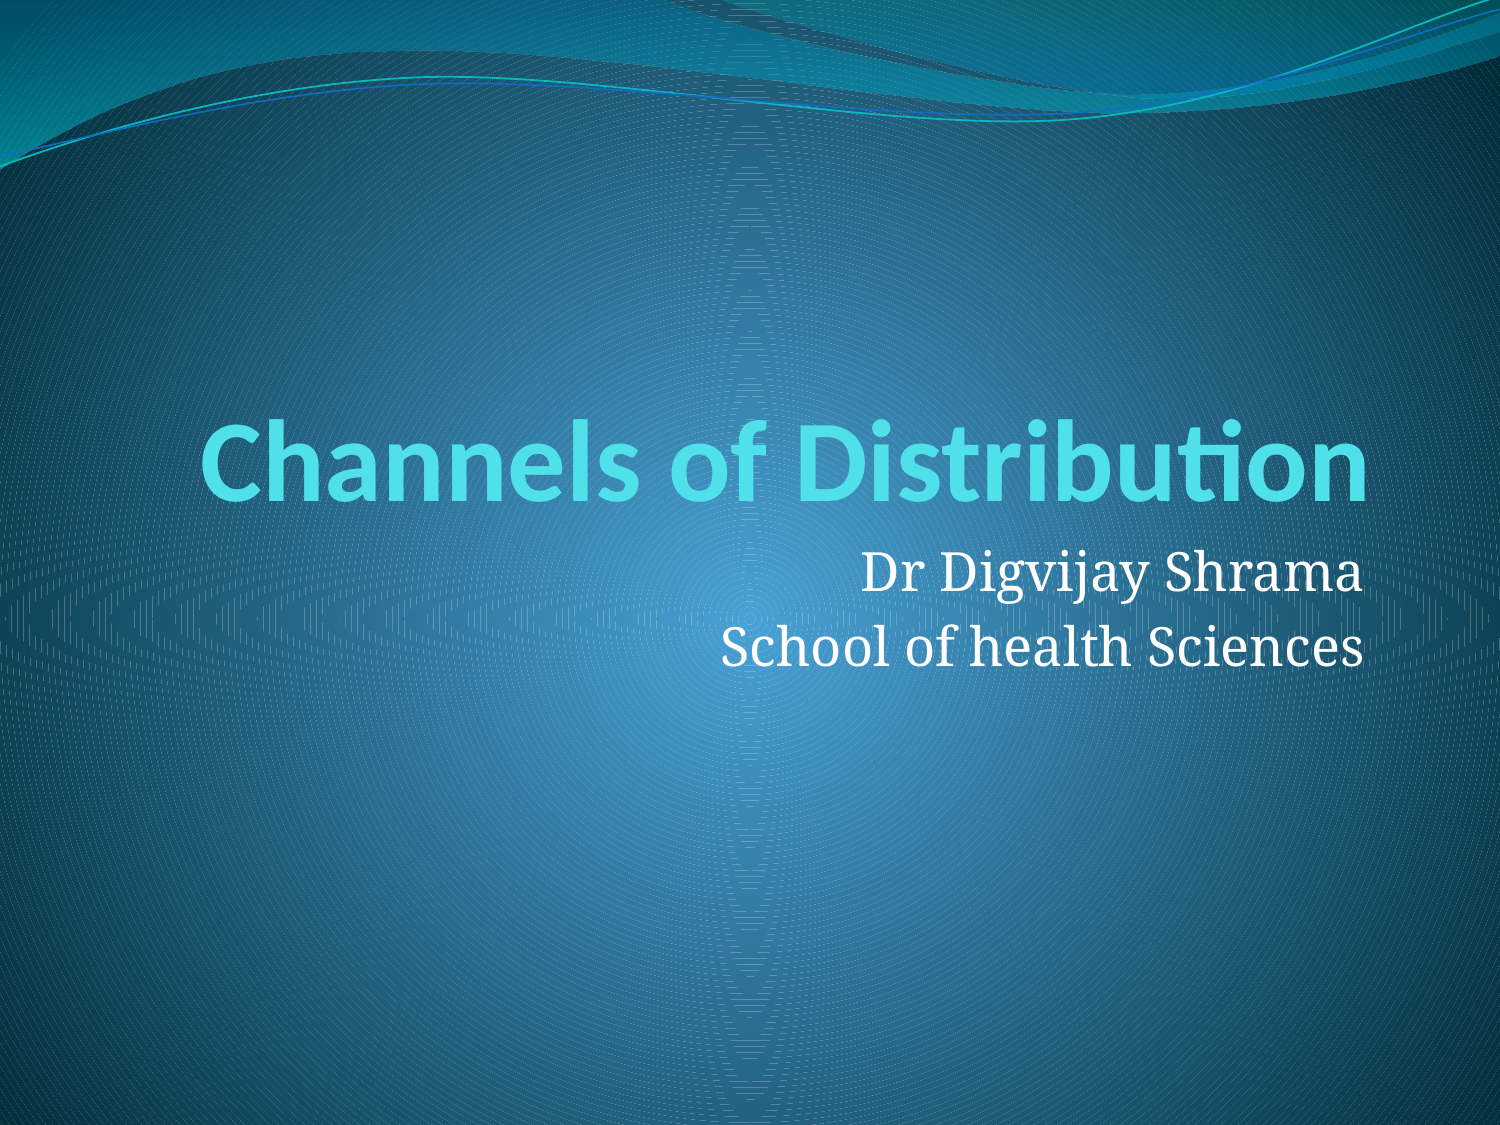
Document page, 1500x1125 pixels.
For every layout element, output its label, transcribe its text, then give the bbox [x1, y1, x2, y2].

subtitle Dr Digvijay Shrama School of health Sciences [87, 529, 1376, 818]
title Channels of Distribution [87, 224, 1376, 525]
